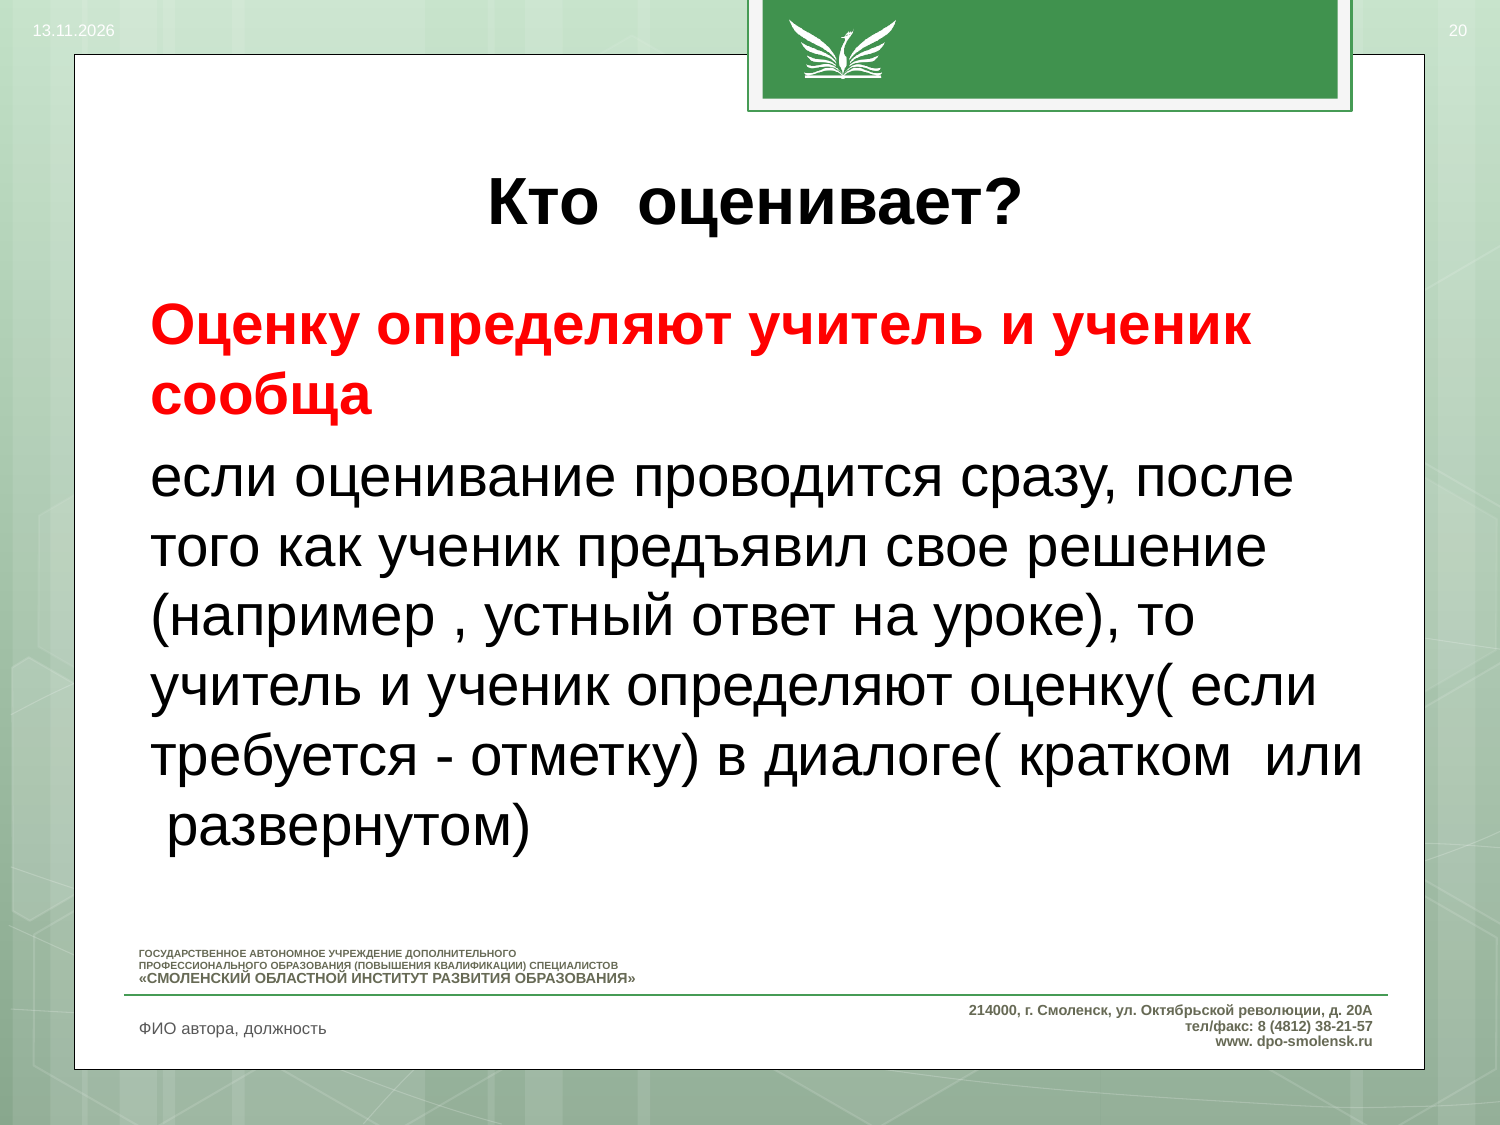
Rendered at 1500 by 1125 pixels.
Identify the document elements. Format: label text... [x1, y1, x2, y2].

list Оценку определяют учитель и ученик сообща если оценивание проводится сразу, после того как ученик предъявил свое решение (например , устный ответ на уроке), то учитель и ученик определяют оценку( если требуется - отметку) в диалоге( кратком или развернутом) [123, 278, 1388, 929]
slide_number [17, 9, 148, 51]
picture [789, 19, 896, 79]
slide_number 20 [1411, 9, 1483, 51]
title Кто оценивает? [123, 137, 1388, 260]
footer ФИО автора, должность [123, 1009, 699, 1047]
